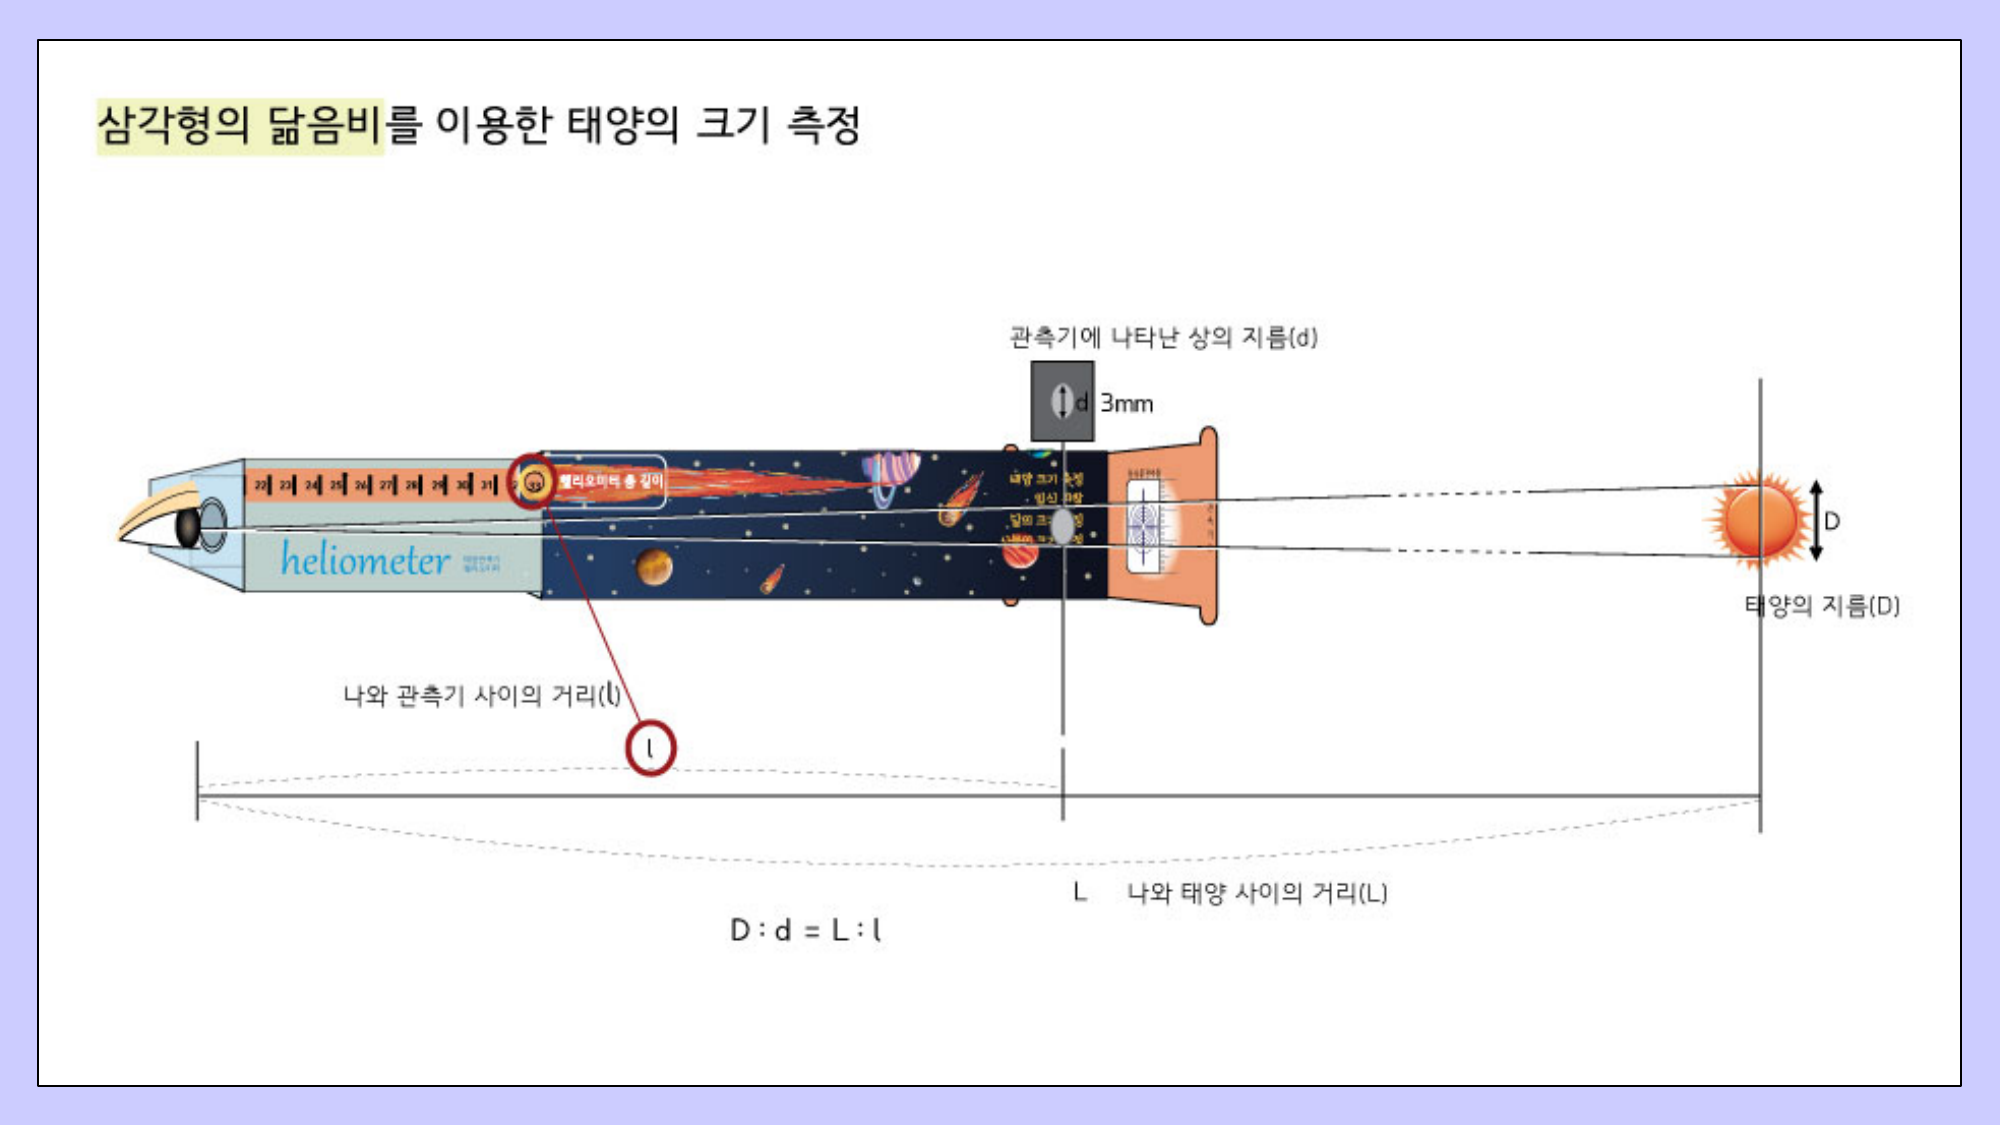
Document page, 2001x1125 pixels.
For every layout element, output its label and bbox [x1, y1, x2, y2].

picture [59, 58, 1940, 1068]
